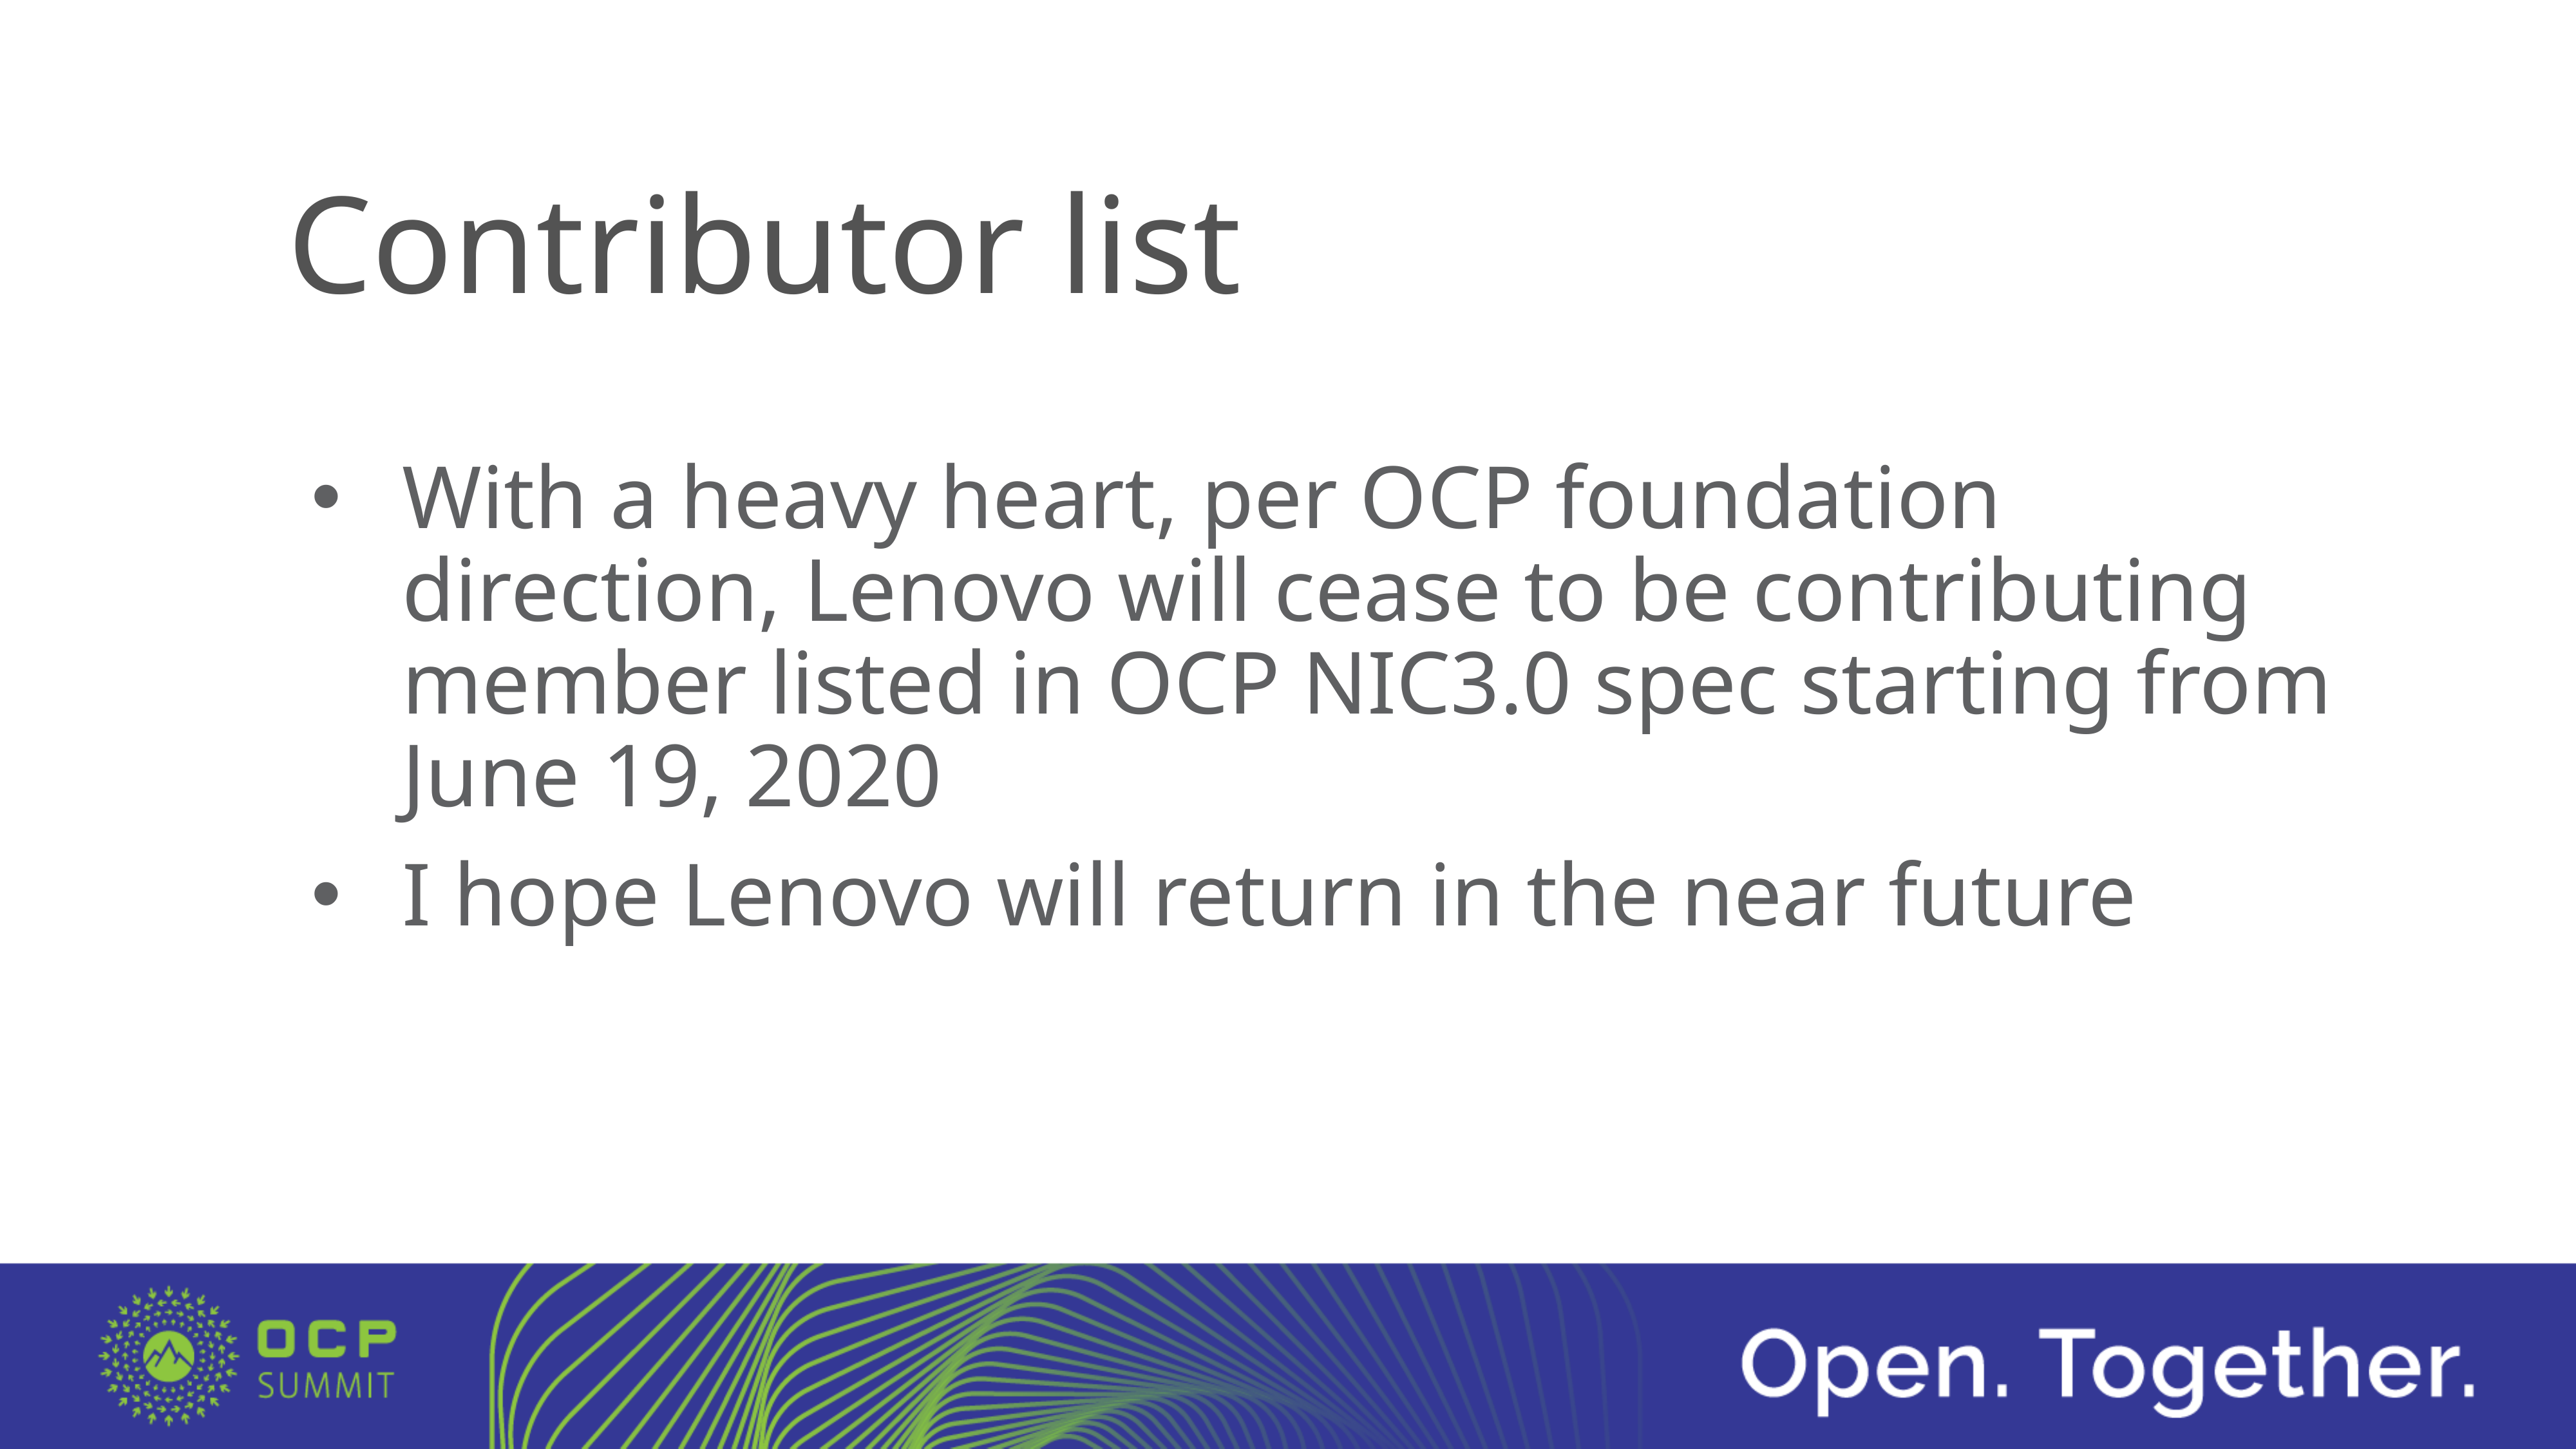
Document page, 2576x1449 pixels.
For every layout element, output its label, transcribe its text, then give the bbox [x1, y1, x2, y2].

title Contributor list [278, 126, 2406, 328]
picture [0, 0, 2576, 1449]
list With a heavy heart, per OCP foundation direction, Lenovo will cease to be contributing member listed in OCP NIC3.0 spec starting from June 19, 2020 I hope Lenovo will return in the near future [278, 449, 2406, 1096]
